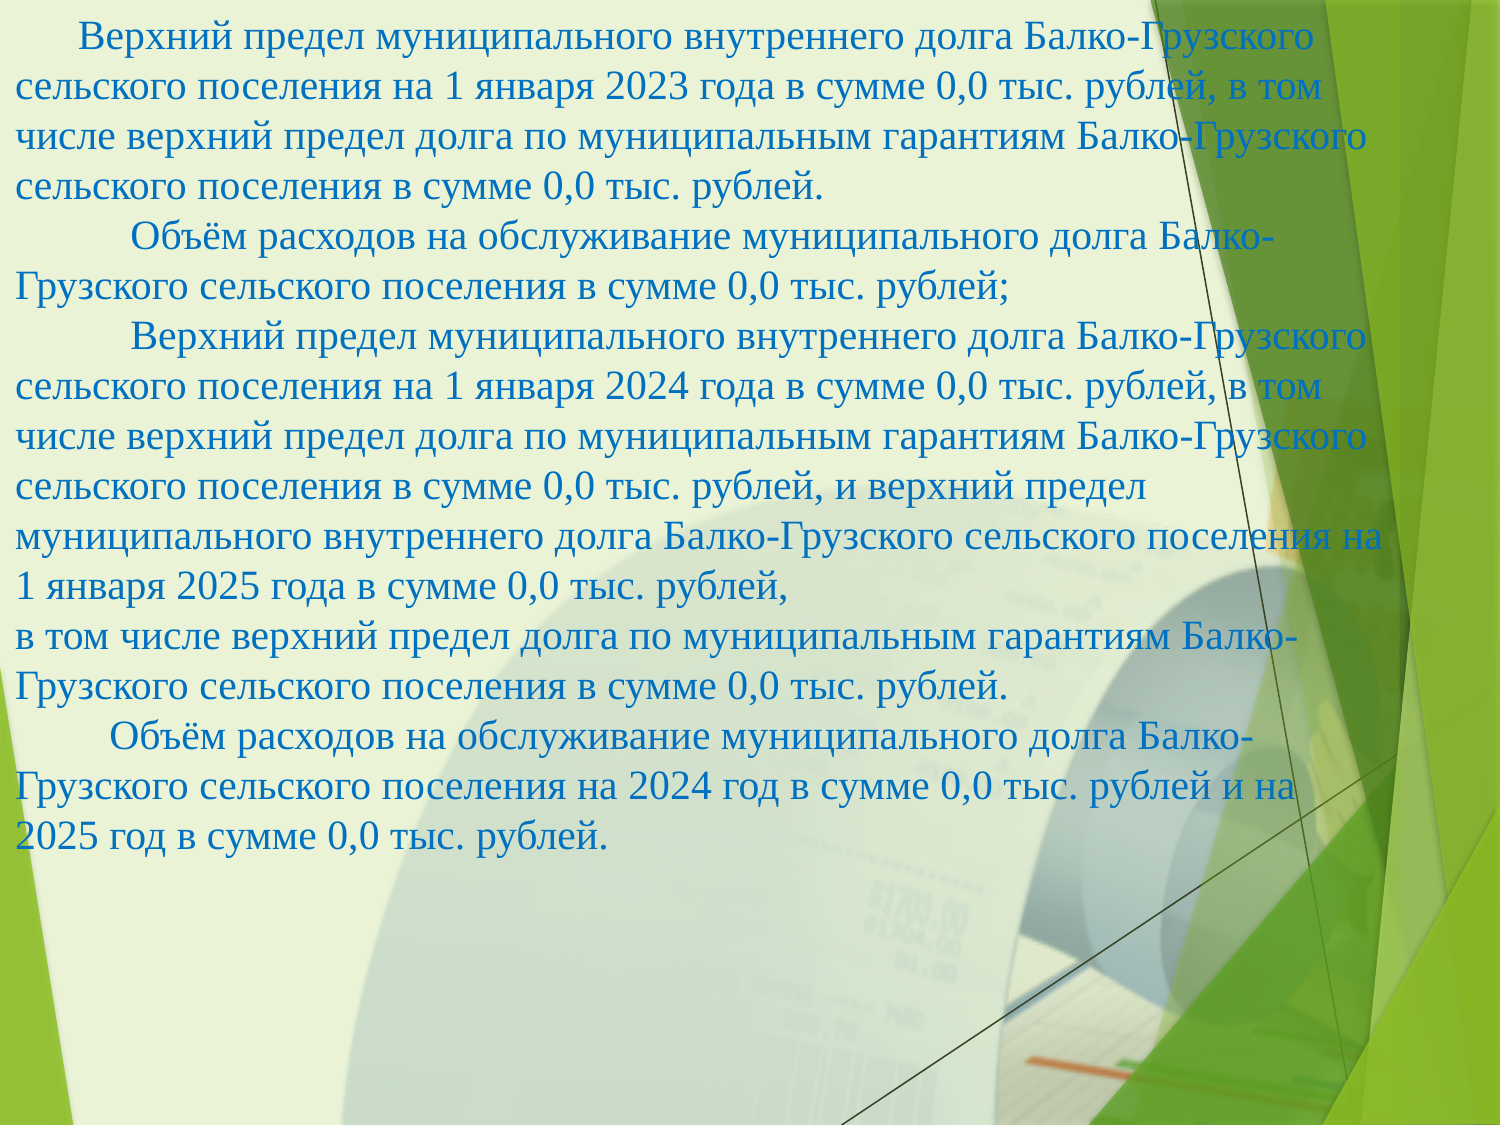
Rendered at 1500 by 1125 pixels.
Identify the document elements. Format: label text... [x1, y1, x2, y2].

title Верхний предел муниципального внутреннего долга Балко-Грузского сельского поселения на 1 января 2023 года в сумме 0,0 тыс. рублей, в том числе верхний предел долга по муниципальным гарантиям Балко-Грузского сельского поселения в сумме 0,0 тыс. рублей. Объём расходов на обслуживание муниципального долга Балко-Грузского сельского поселения в сумме 0,0 тыс. рублей; Верхний предел муниципального внутреннего долга Балко-Грузского сельского поселения на 1 января 2024 года в сумме 0,0 тыс. рублей, в том числе верхний предел долга по муниципальным гарантиям Балко-Грузского сельского поселения в сумме 0,0 тыс. рублей, и верхний предел муниципального внутреннего долга Балко-Грузского сельского поселения на 1 января 2025 года в сумме 0,0 тыс. рублей, в том числе верхний предел долга по муниципальным гарантиям Балко-Грузского сельского поселения в сумме 0,0 тыс. рублей. Объём расходов на обслуживание муниципального долга Балко-Грузского сельского поселения на 2024 год в сумме 0,0 тыс. рублей и на 2025 год в сумме 0,0 тыс. рублей. [0, 0, 1400, 1125]
